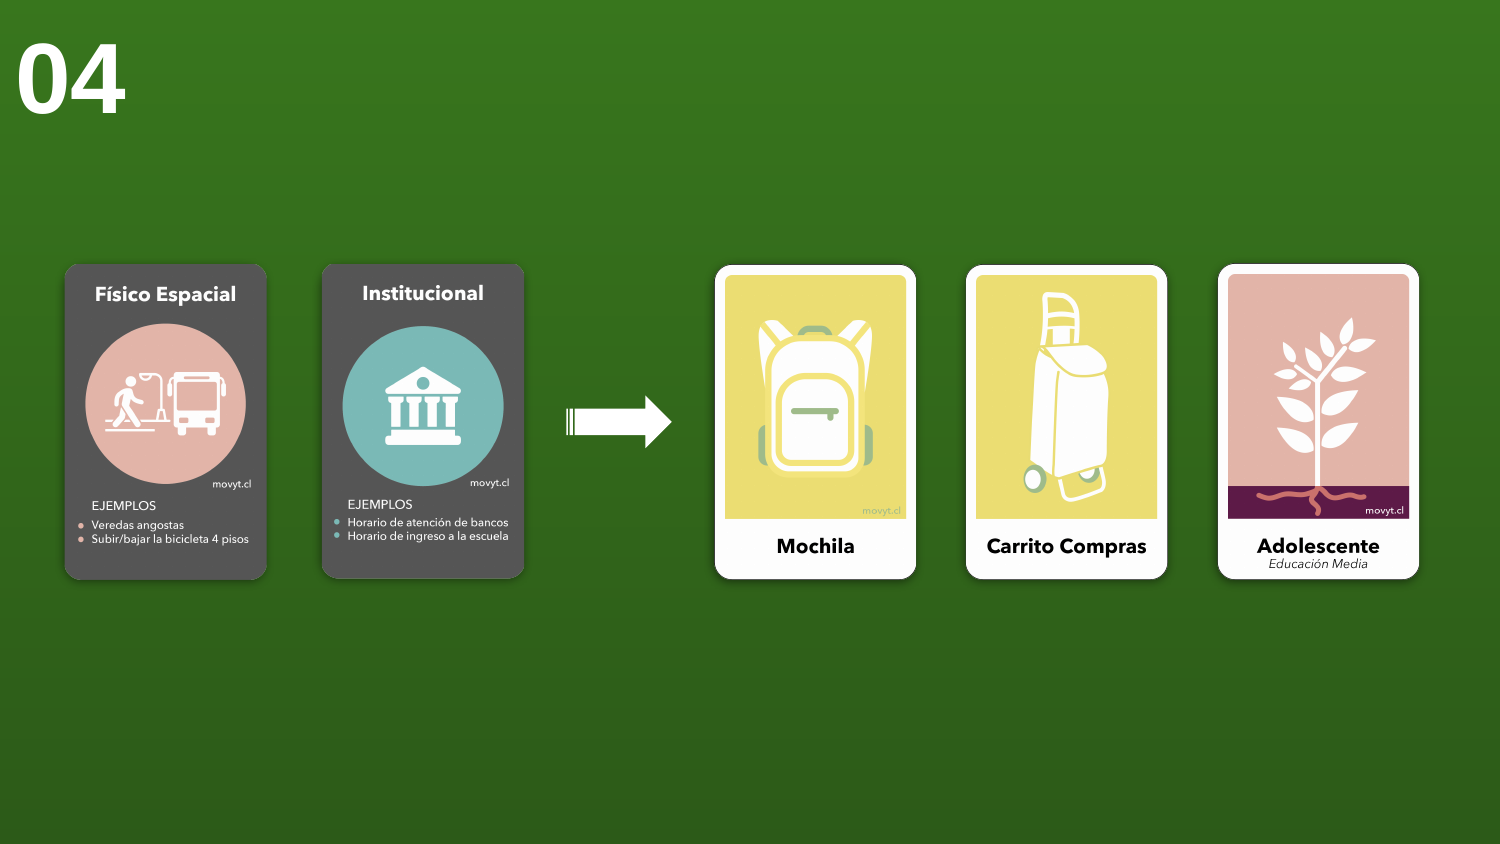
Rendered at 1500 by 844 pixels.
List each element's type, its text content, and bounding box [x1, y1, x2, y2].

picture [713, 263, 917, 580]
text_box 04 [0, 0, 1355, 134]
picture [64, 264, 267, 580]
text_box [574, 395, 672, 449]
picture [965, 264, 1169, 580]
text_box [569, 408, 573, 436]
picture [321, 264, 525, 580]
picture [1217, 263, 1420, 581]
